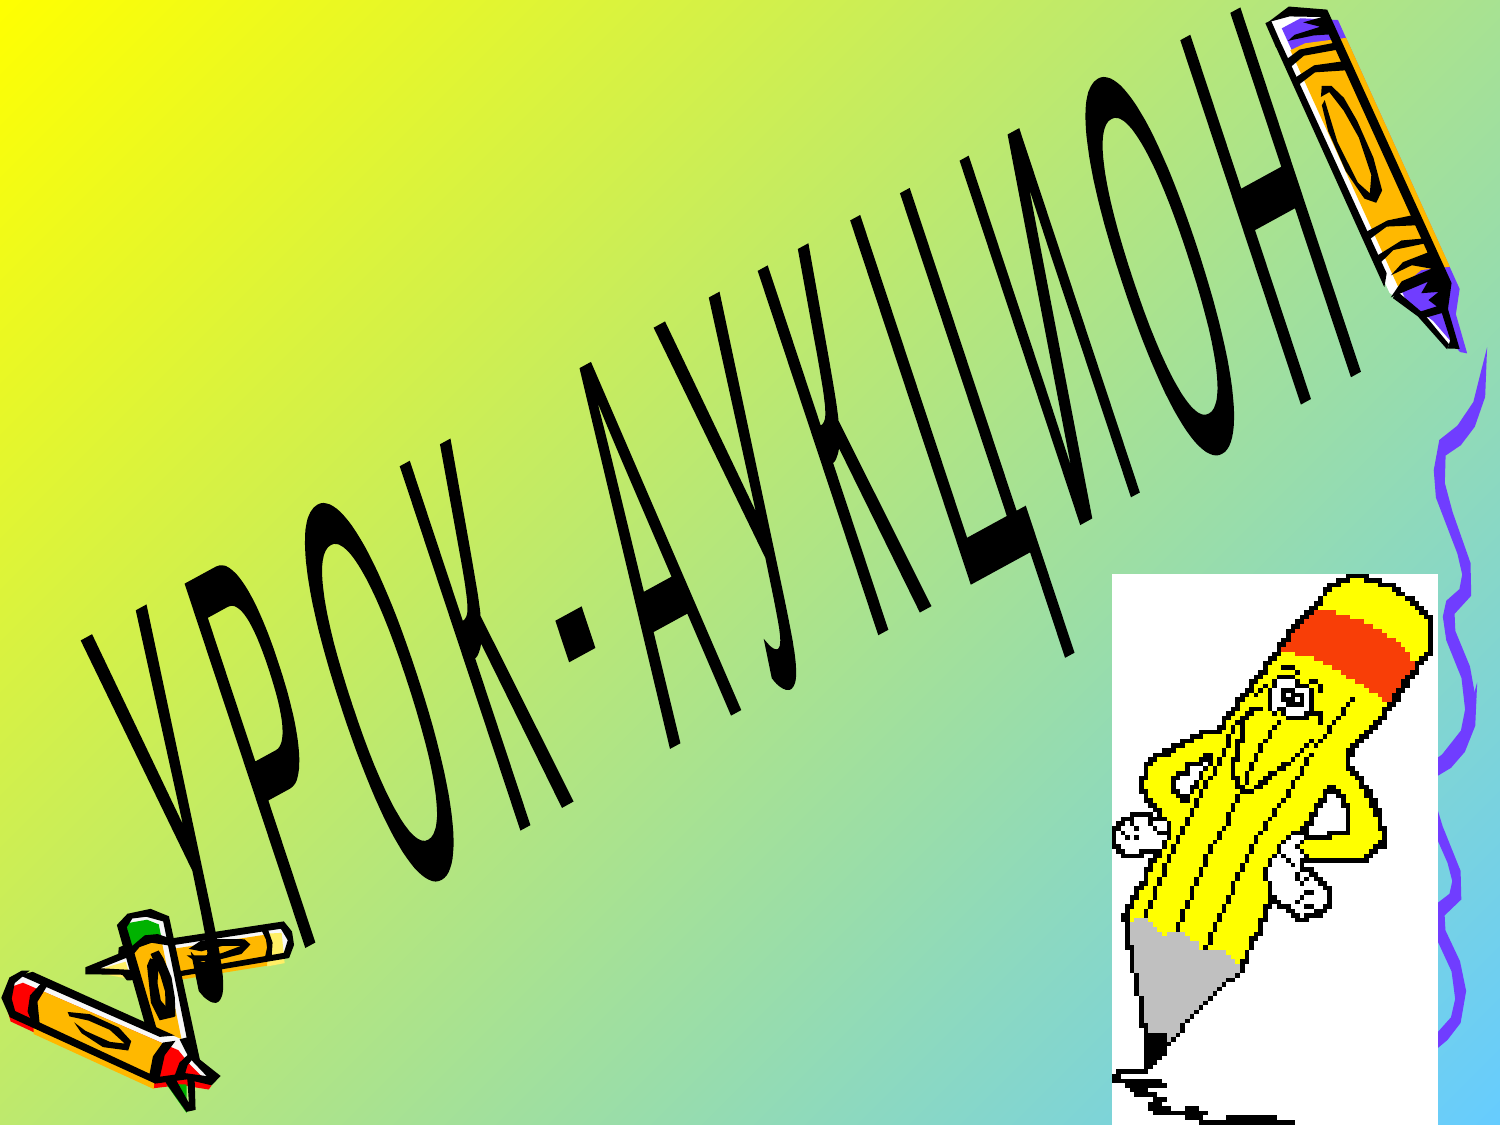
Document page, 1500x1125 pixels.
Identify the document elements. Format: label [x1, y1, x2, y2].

picture [1112, 574, 1439, 1125]
list [112, 299, 1376, 901]
